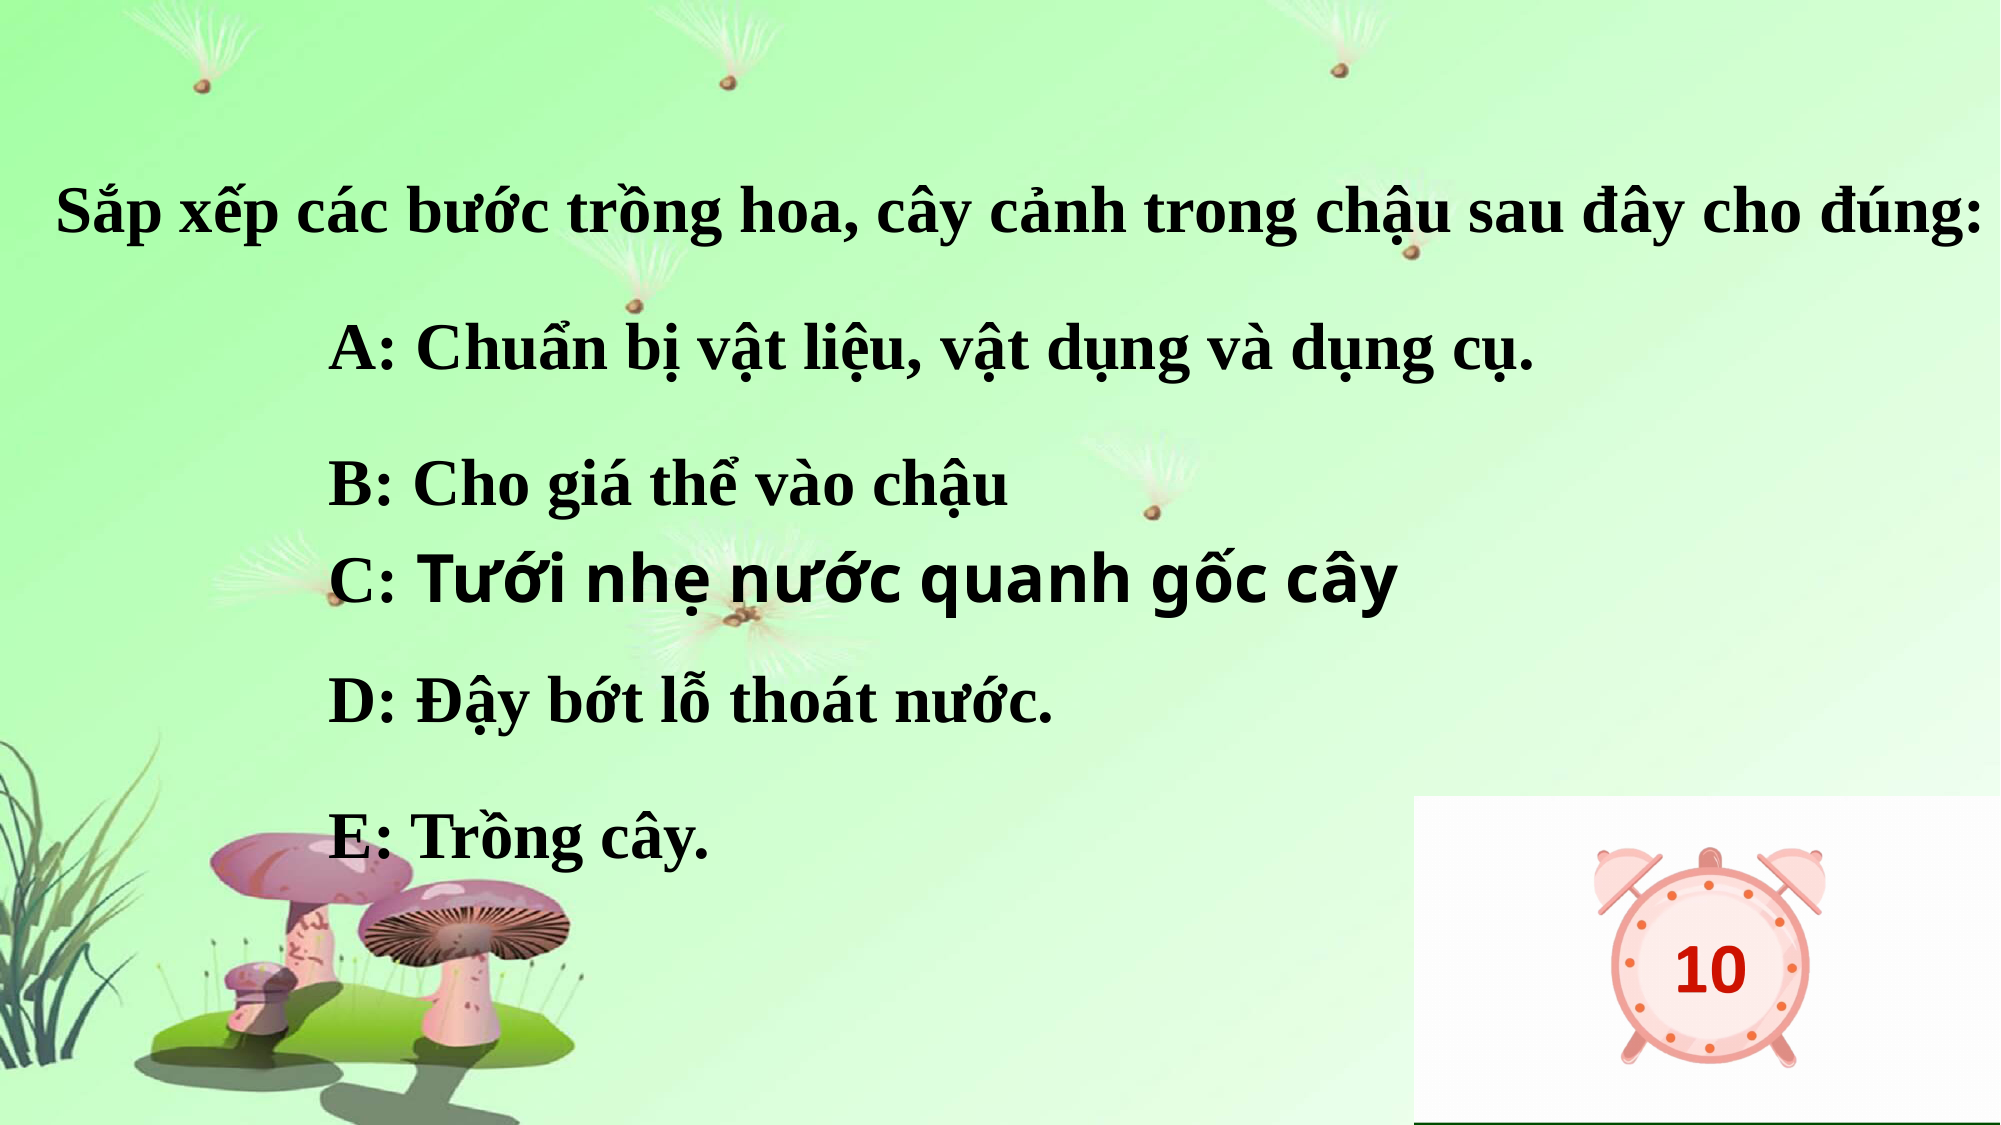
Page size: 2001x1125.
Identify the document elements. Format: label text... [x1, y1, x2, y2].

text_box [1413, 795, 2000, 1125]
text_box Sắp xếp các bước trồng hoa, cây cảnh trong chậu sau đây cho đúng: A: Chuẩn bị vật liệu, vật dụng và dụng cụ. B: Cho giá thể vào chậu C: Tưới nhẹ nước quanh gốc cây D: Đậy bớt lỗ thoát nước. E: Trồng cây. [13, 118, 2000, 880]
picture [0, 0, 2001, 1125]
